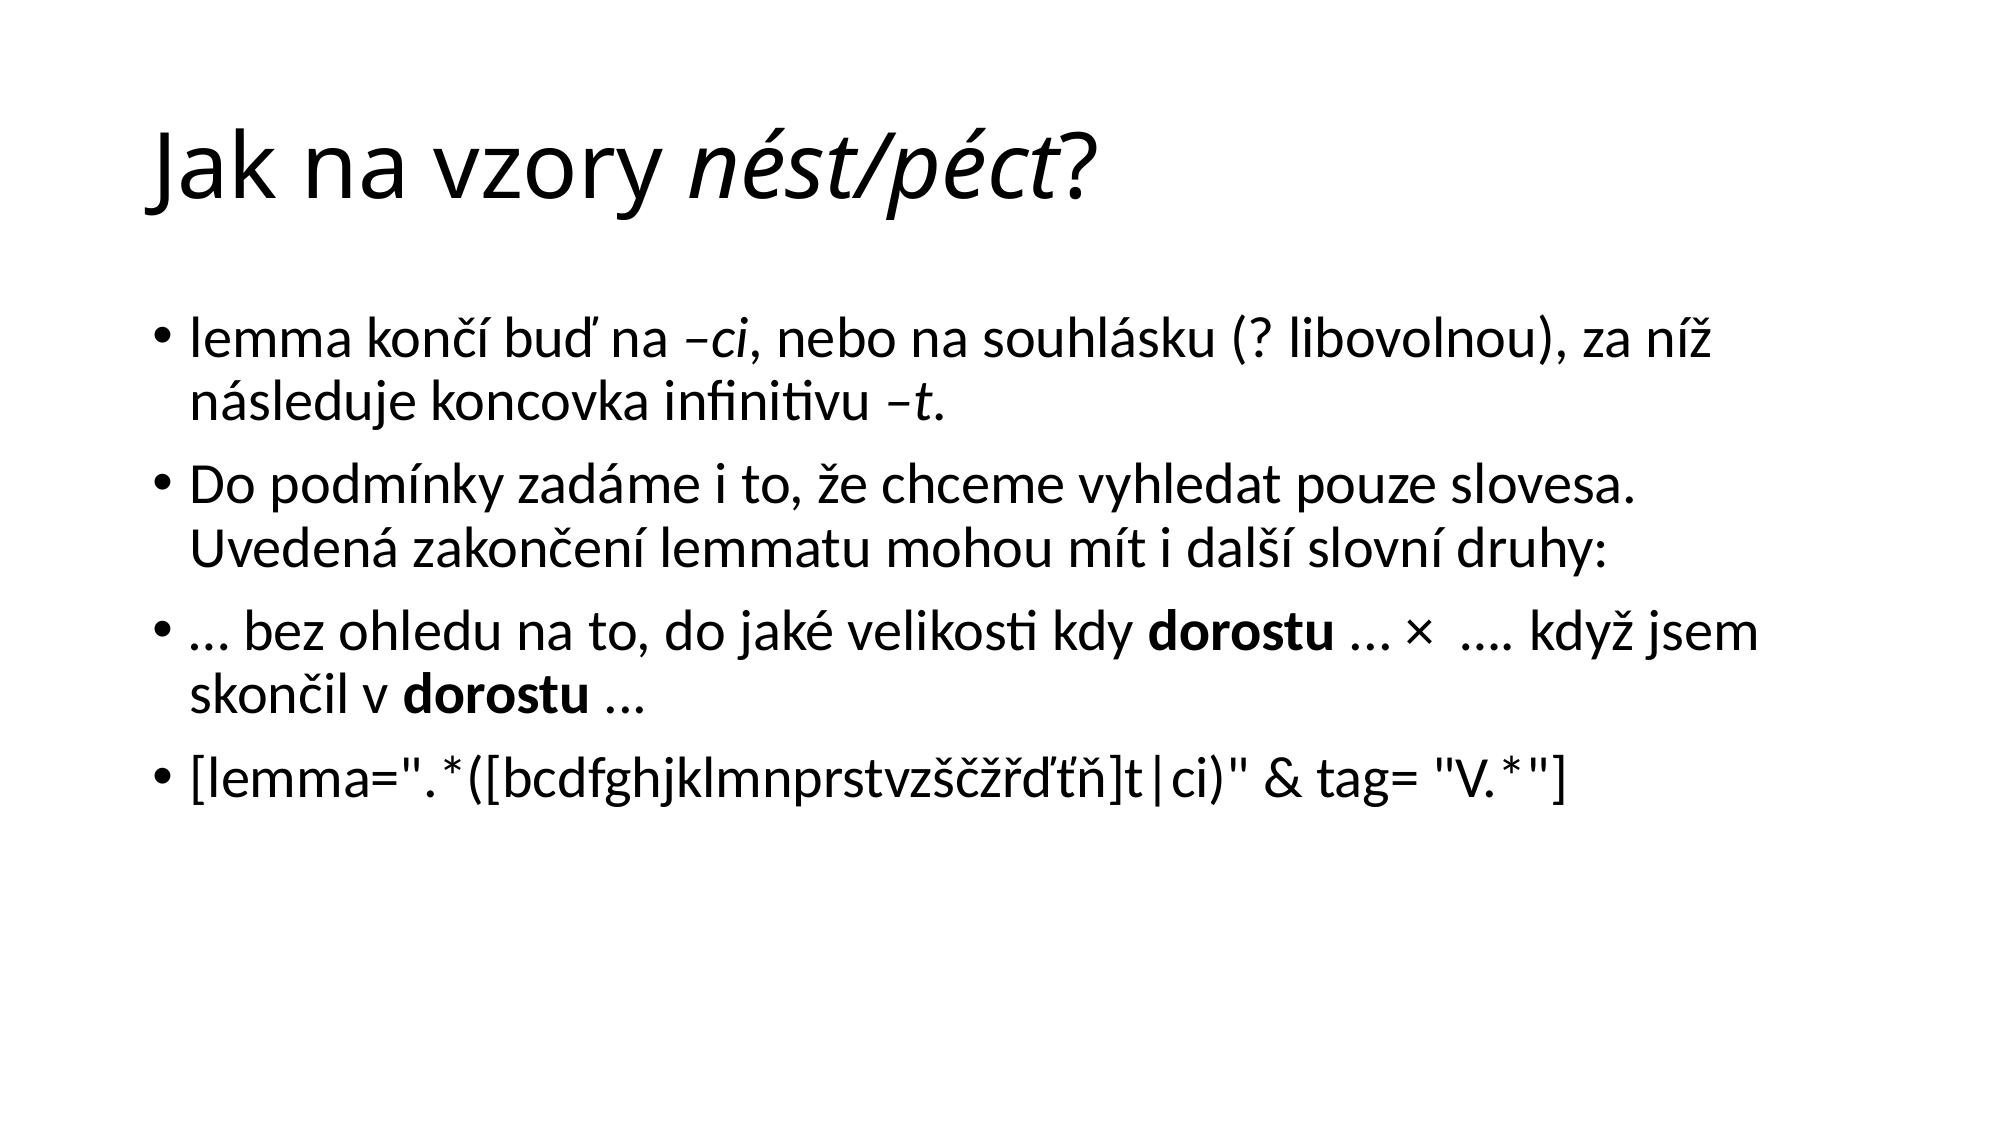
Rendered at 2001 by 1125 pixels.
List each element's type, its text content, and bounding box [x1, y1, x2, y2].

list lemma končí buď na –ci, nebo na souhlásku (? libovolnou), za níž následuje koncovka infinitivu –t. Do podmínky zadáme i to, že chceme vyhledat pouze slovesa. Uvedená zakončení lemmatu mohou mít i další slovní druhy: … bez ohledu na to, do jaké velikosti kdy dorostu ... × …. když jsem skončil v dorostu ... [lemma=".*([bcdfghjklmnprstvzščžřďťň]t|ci)" & tag= "V.*"] [137, 299, 1863, 1014]
title Jak na vzory nést/péct? [137, 59, 1863, 278]
